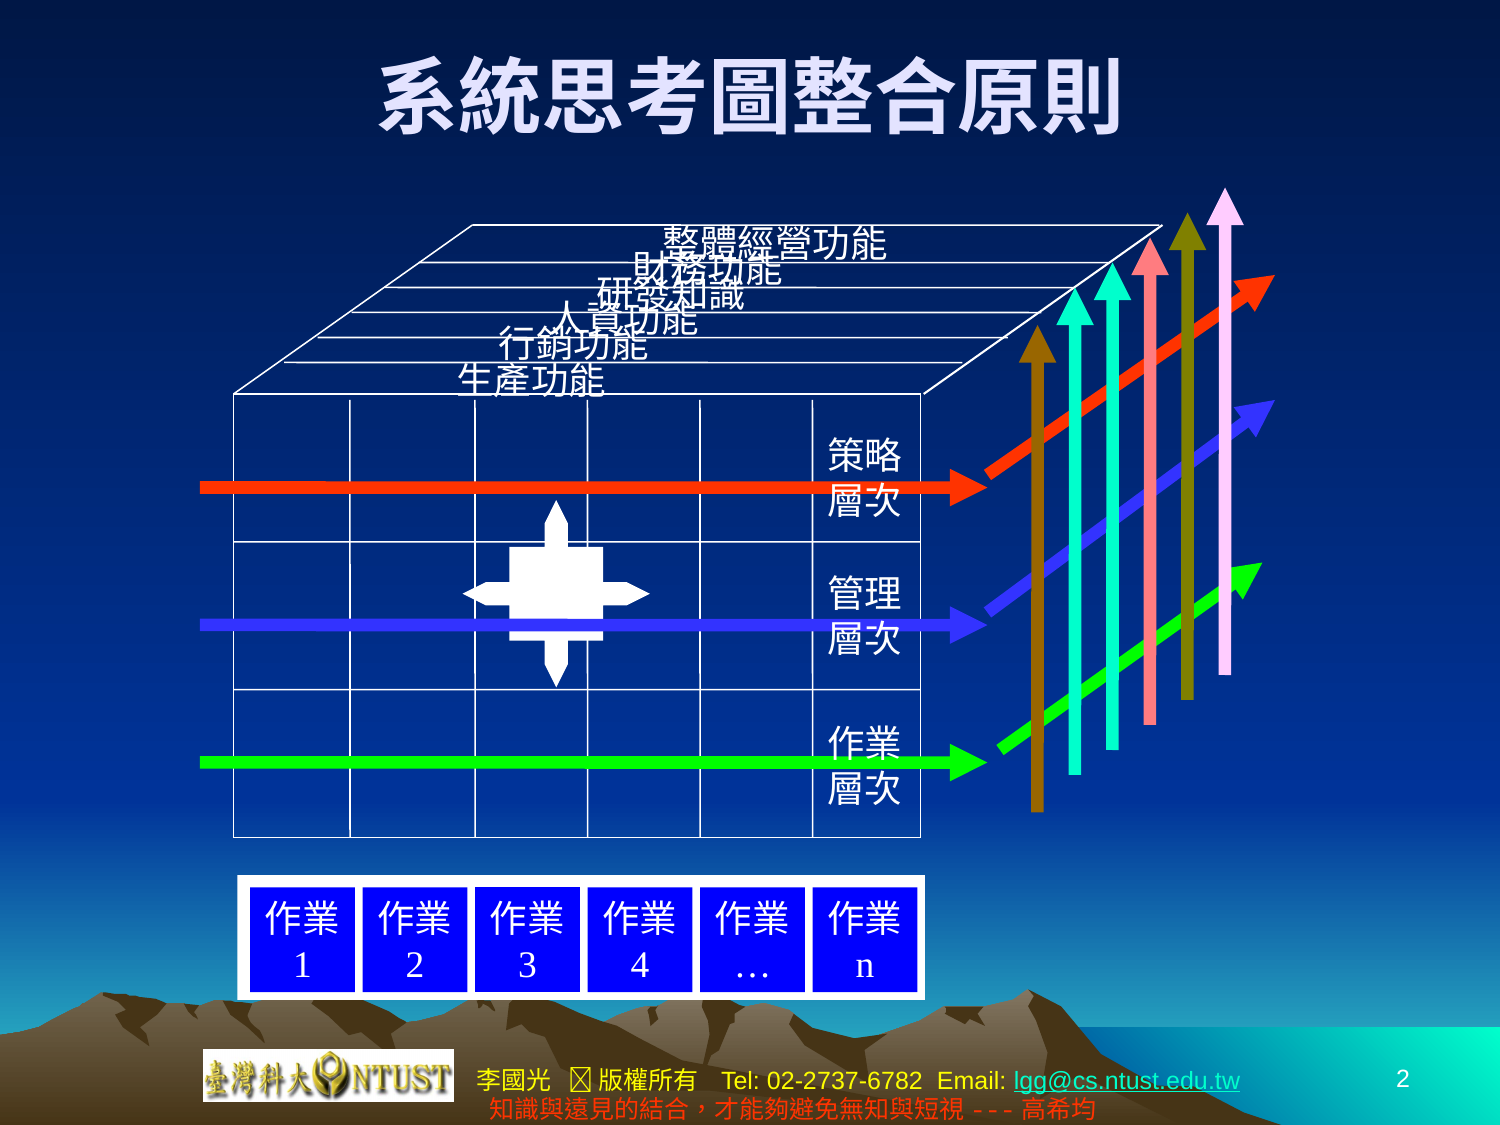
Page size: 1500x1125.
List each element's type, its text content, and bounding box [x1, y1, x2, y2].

slide_number 2 [1074, 1024, 1426, 1101]
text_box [199, 187, 1276, 1001]
picture [203, 1049, 454, 1102]
text_box 系統思考圖整合原則 [112, 0, 1388, 188]
